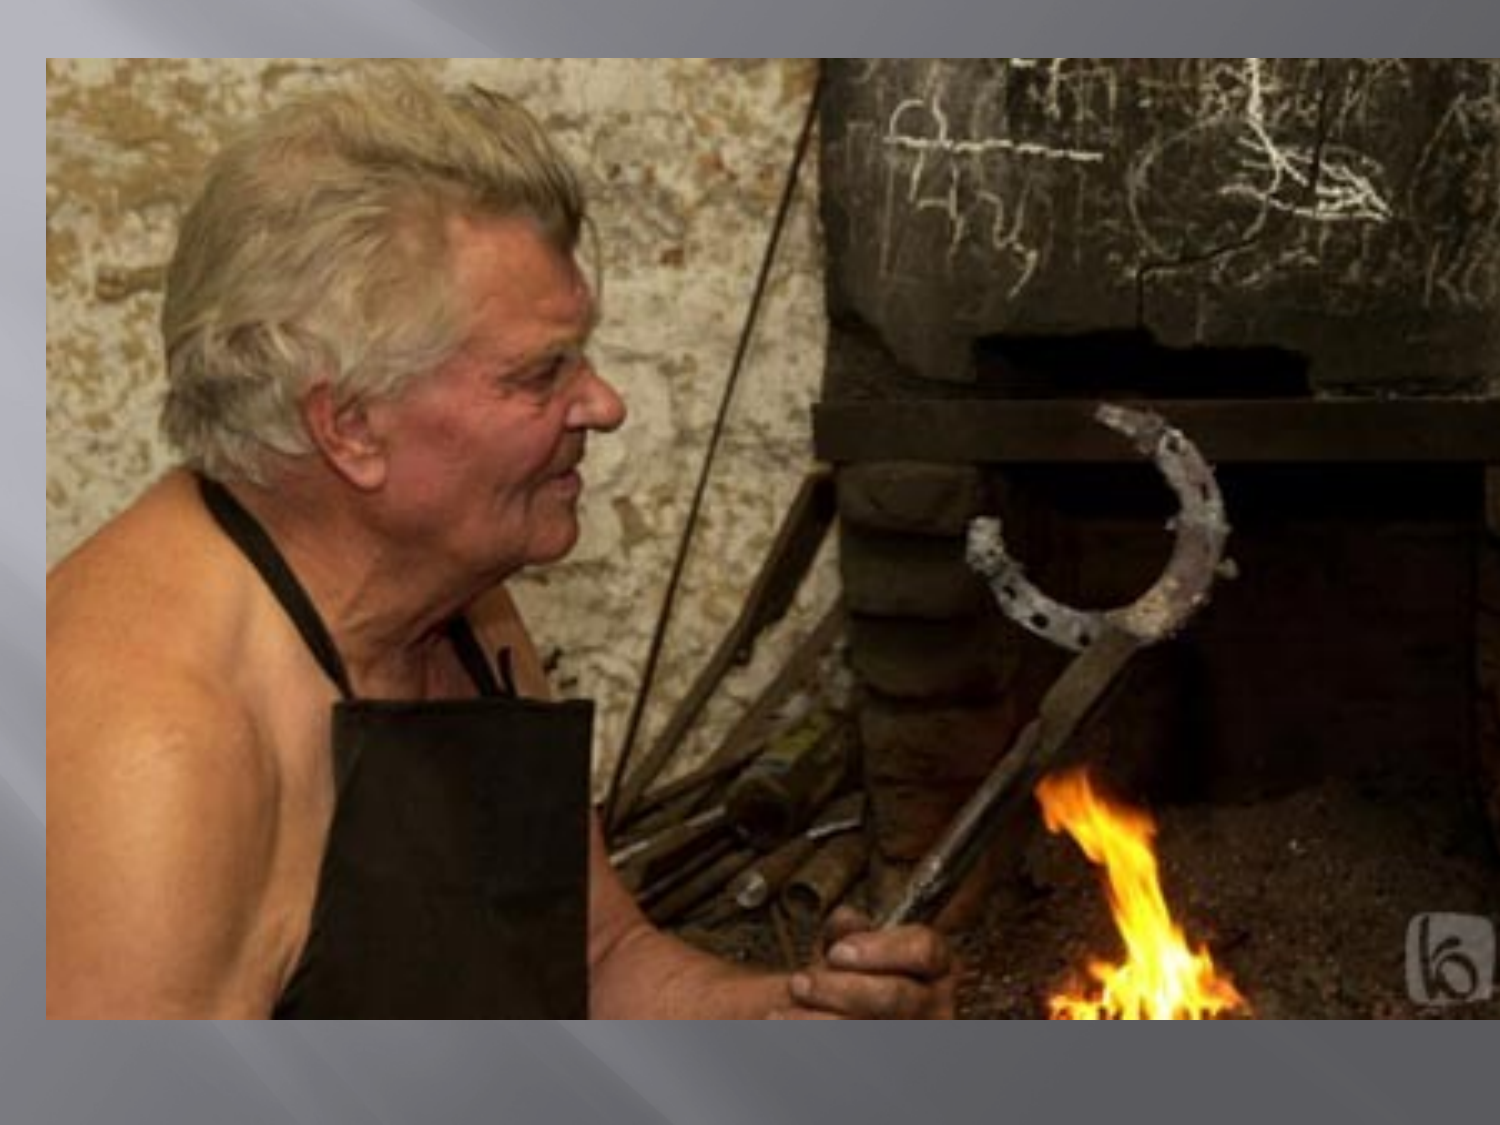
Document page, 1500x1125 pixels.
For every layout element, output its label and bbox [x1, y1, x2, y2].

picture [46, 58, 1500, 1020]
